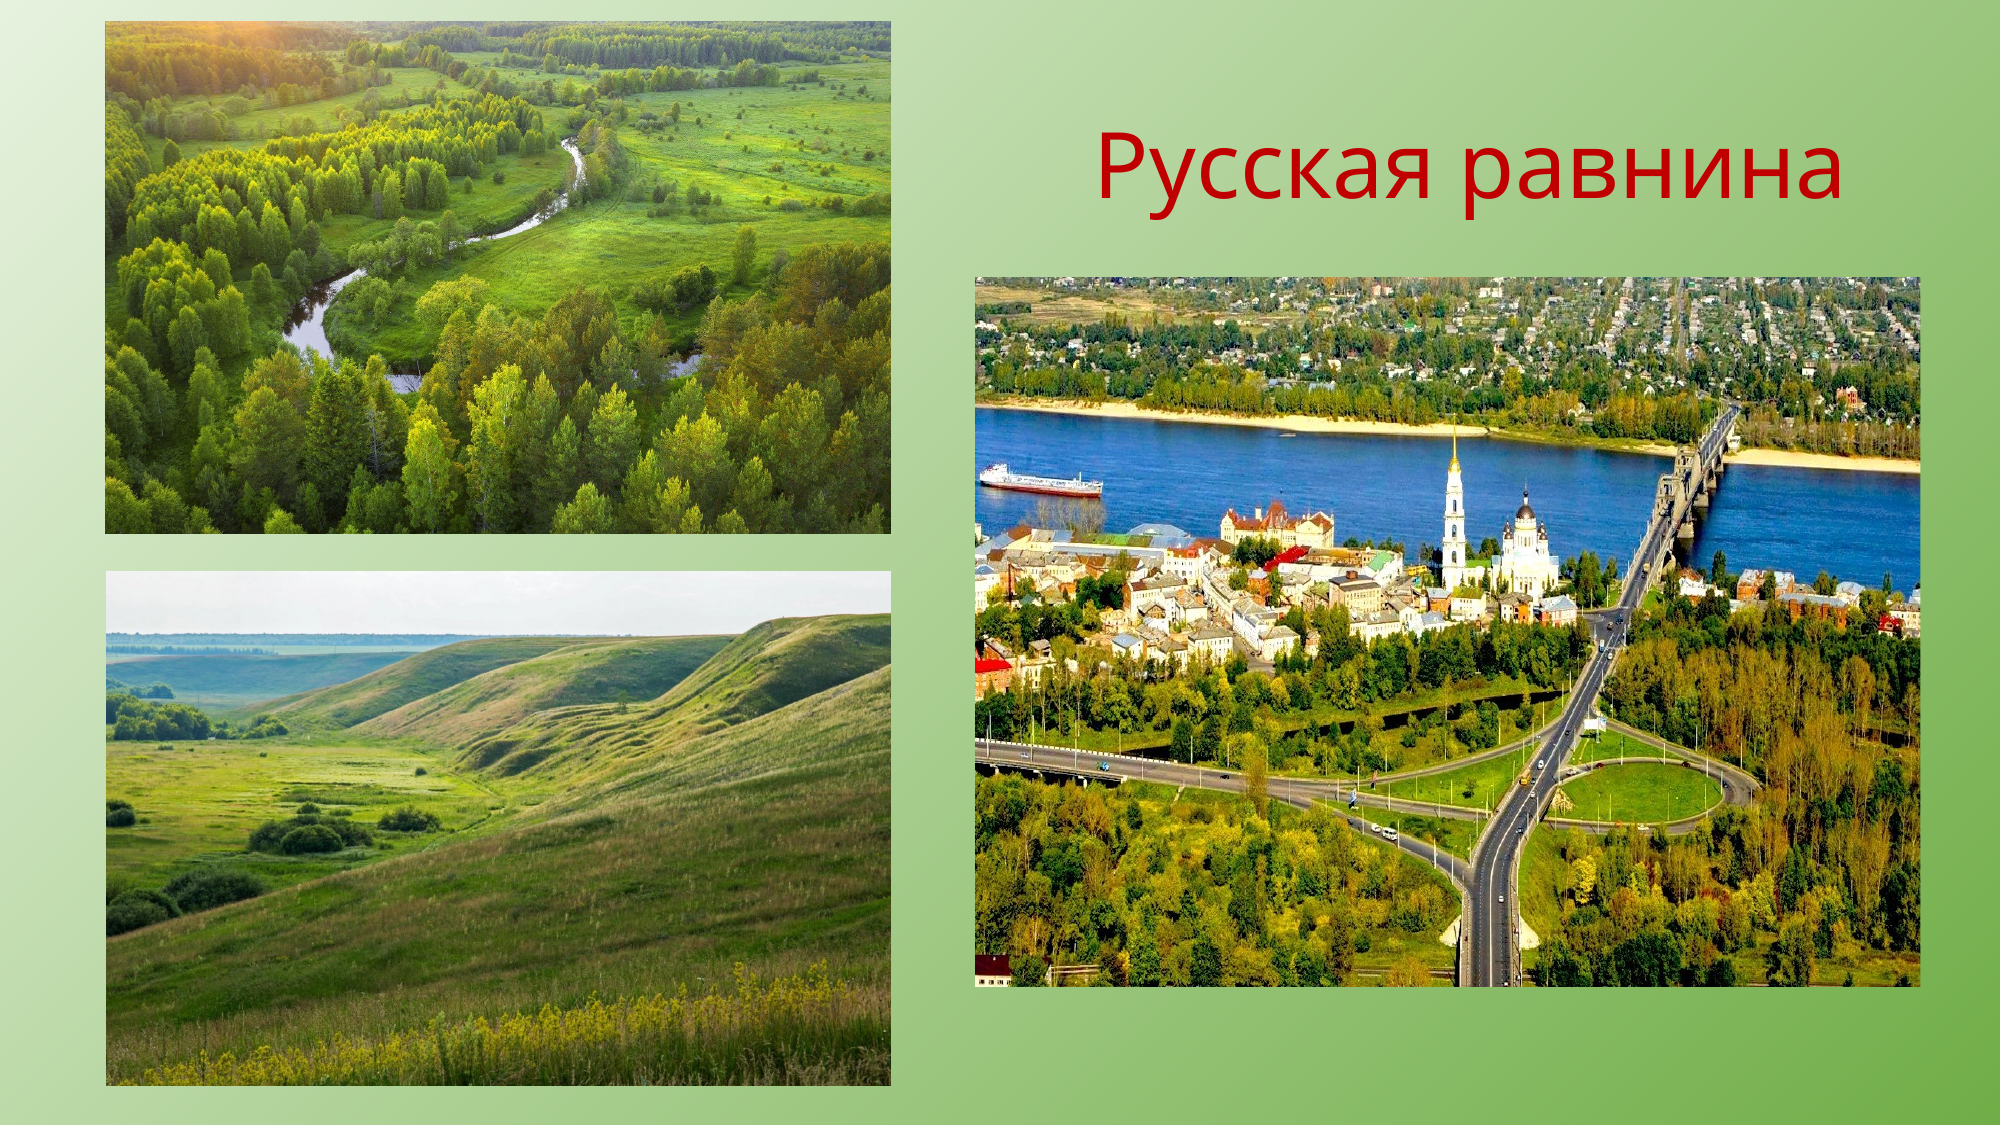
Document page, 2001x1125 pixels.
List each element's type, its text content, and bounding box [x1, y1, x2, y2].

picture [974, 277, 1921, 987]
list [106, 571, 891, 1086]
title Русская равнина [891, 59, 1863, 278]
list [105, 21, 891, 534]
